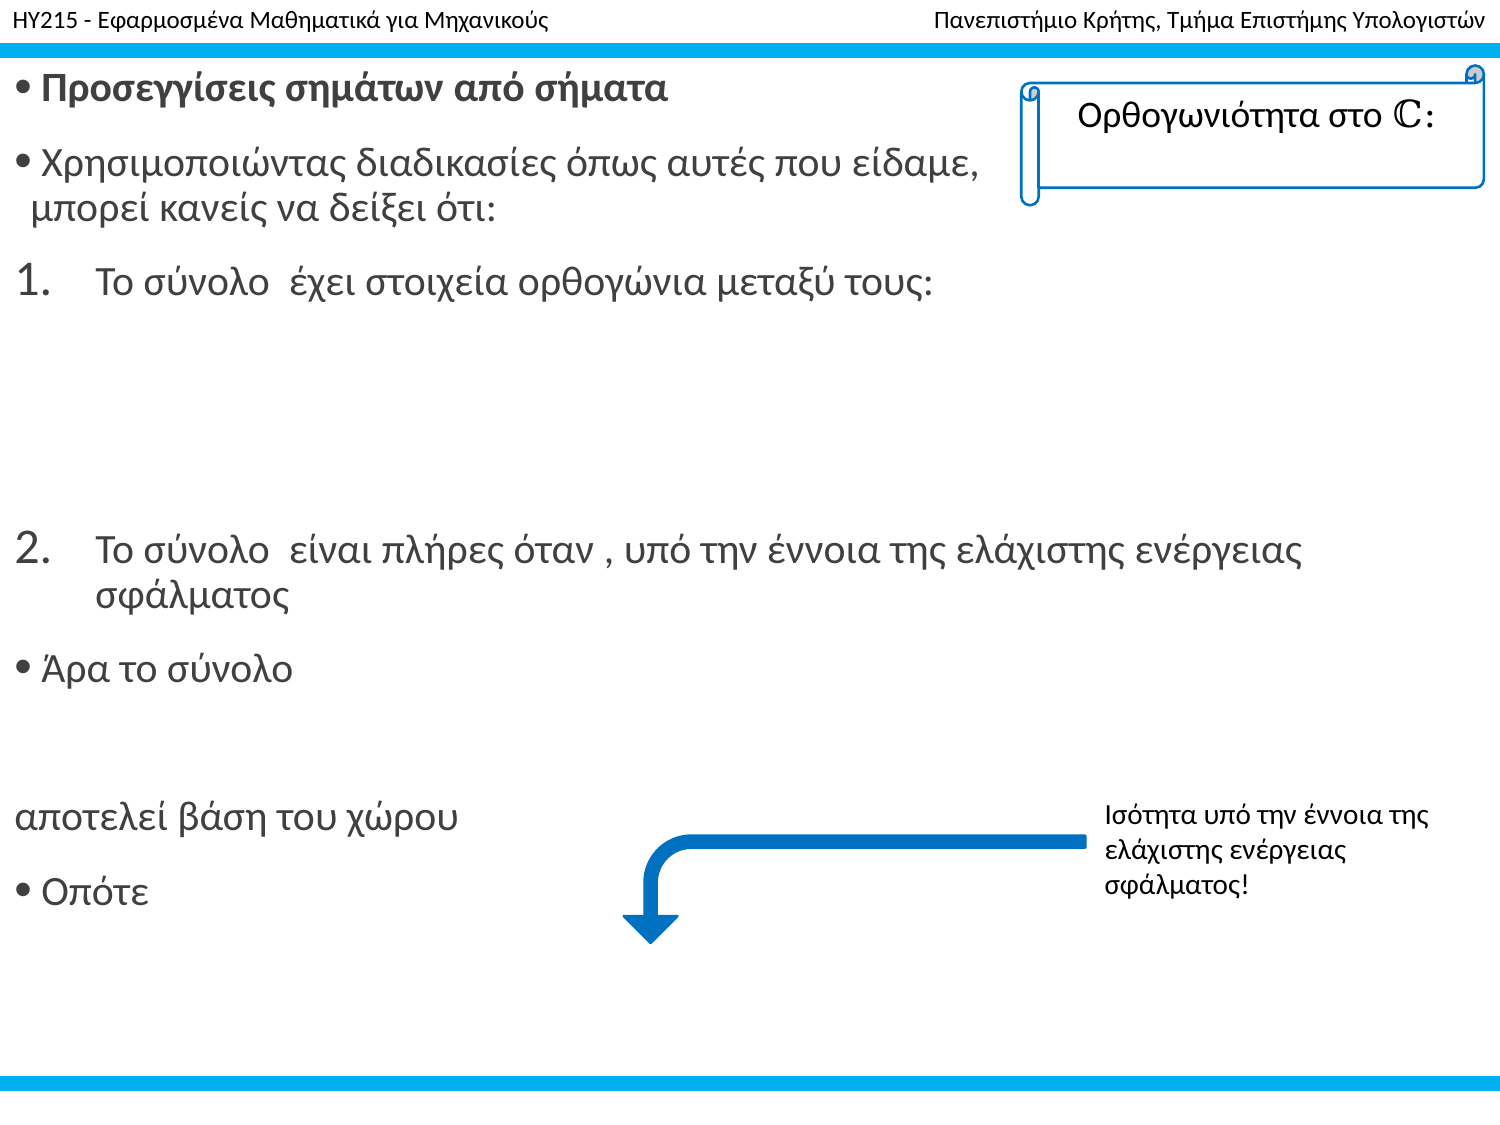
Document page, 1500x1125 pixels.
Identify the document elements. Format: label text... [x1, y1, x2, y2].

text_box [622, 834, 1087, 944]
text_box [0, 43, 1500, 58]
text_box Ισότητα υπό την έννοια της ελάχιστης ενέργειας σφάλματος! [1089, 788, 1458, 908]
text_box [0, 1076, 1500, 1091]
text_box HY215 - Εφαρμοσμένα Μαθηματικά για Μηχανικούς Πανεπιστήμιο Κρήτης, Τμήμα Επιστήμης Υπολογιστών [0, 0, 1500, 41]
